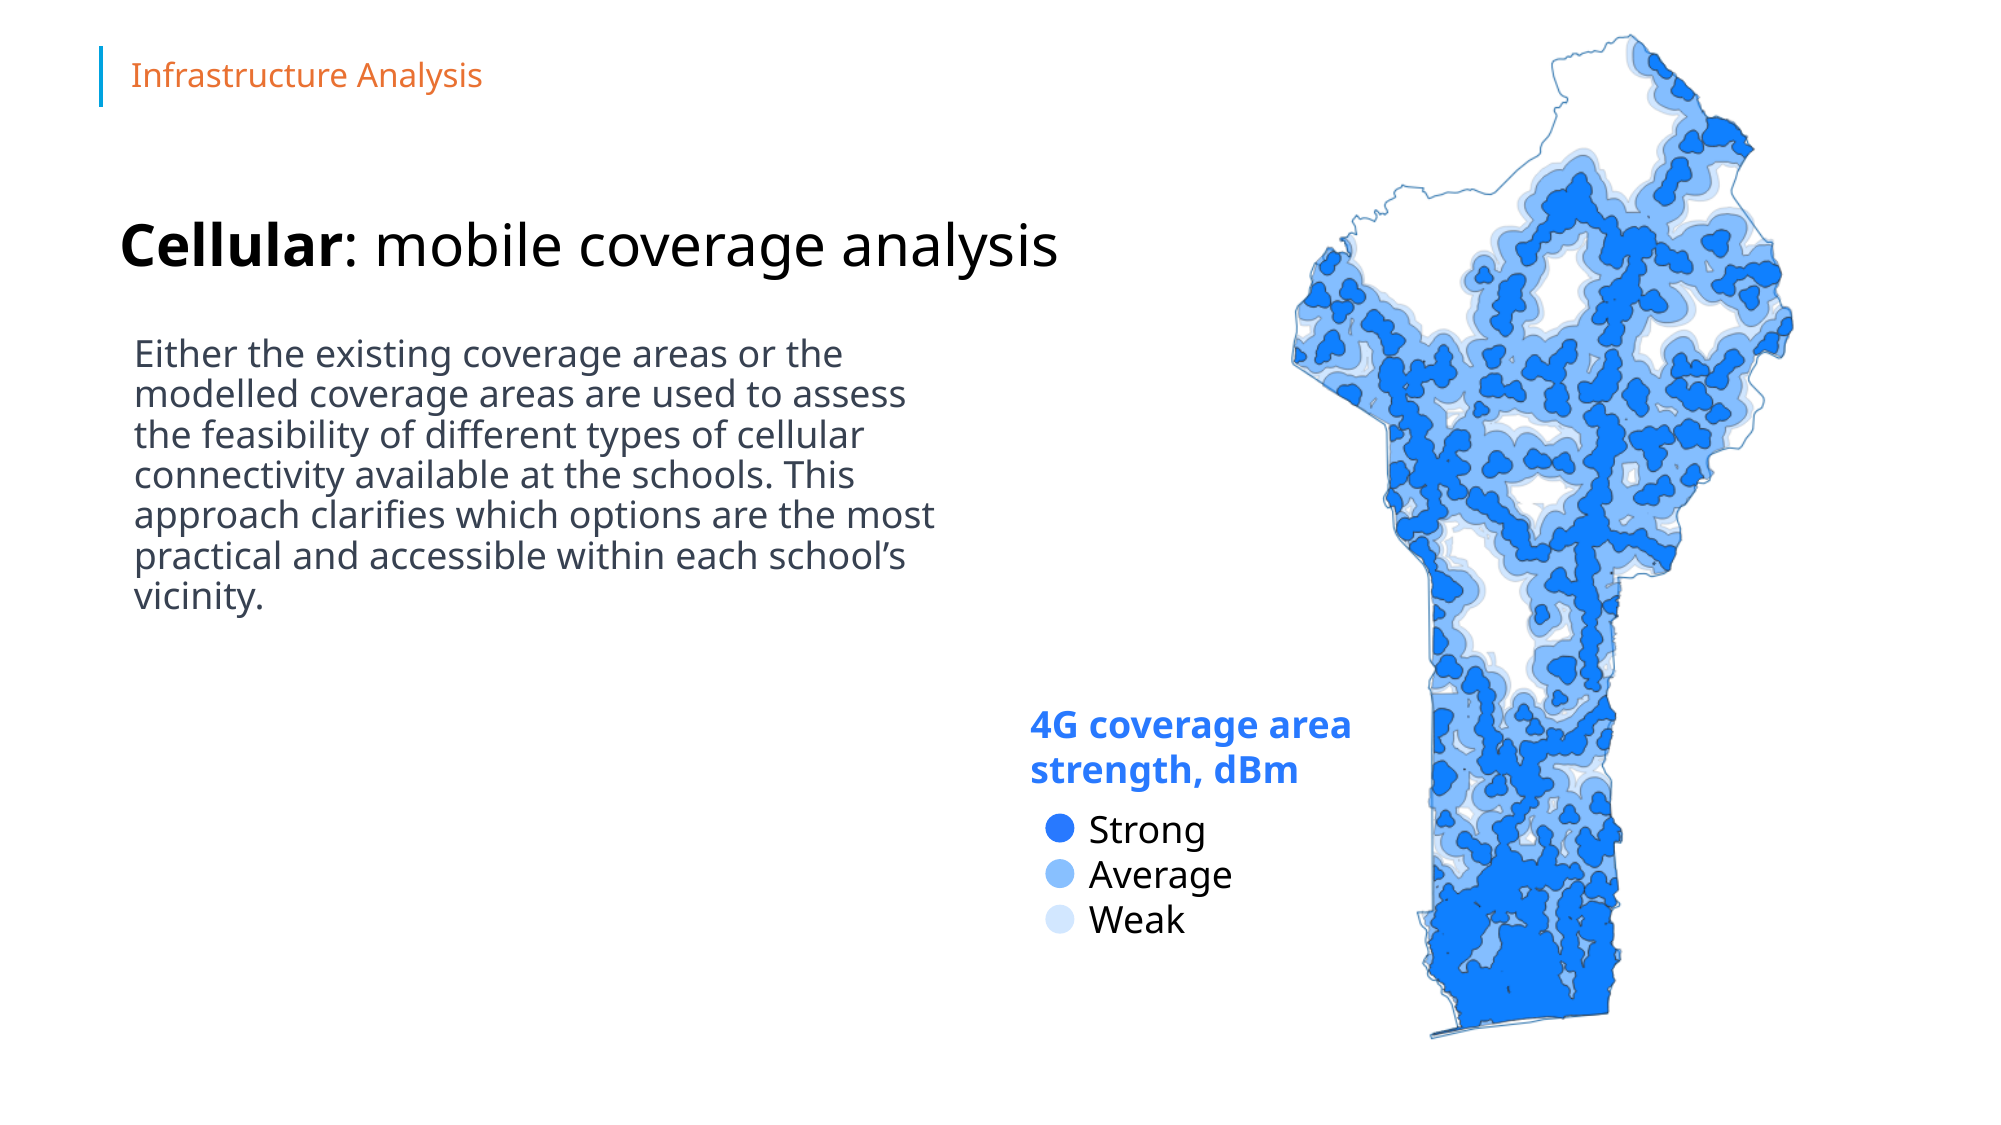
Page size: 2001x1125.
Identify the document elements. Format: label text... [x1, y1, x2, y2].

picture [1167, 9, 1884, 1073]
title Cellular: mobile coverage analysis [104, 207, 1167, 287]
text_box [1015, 693, 1444, 955]
list Infrastructure Analysis [101, 51, 849, 102]
list Either the existing coverage areas or the modelled coverage areas are used to assess the feasibility of different types of cellular connectivity available at the schools. This approach clarifies which options are the most practical and accessible within each school’s vicinity. [103, 327, 952, 948]
